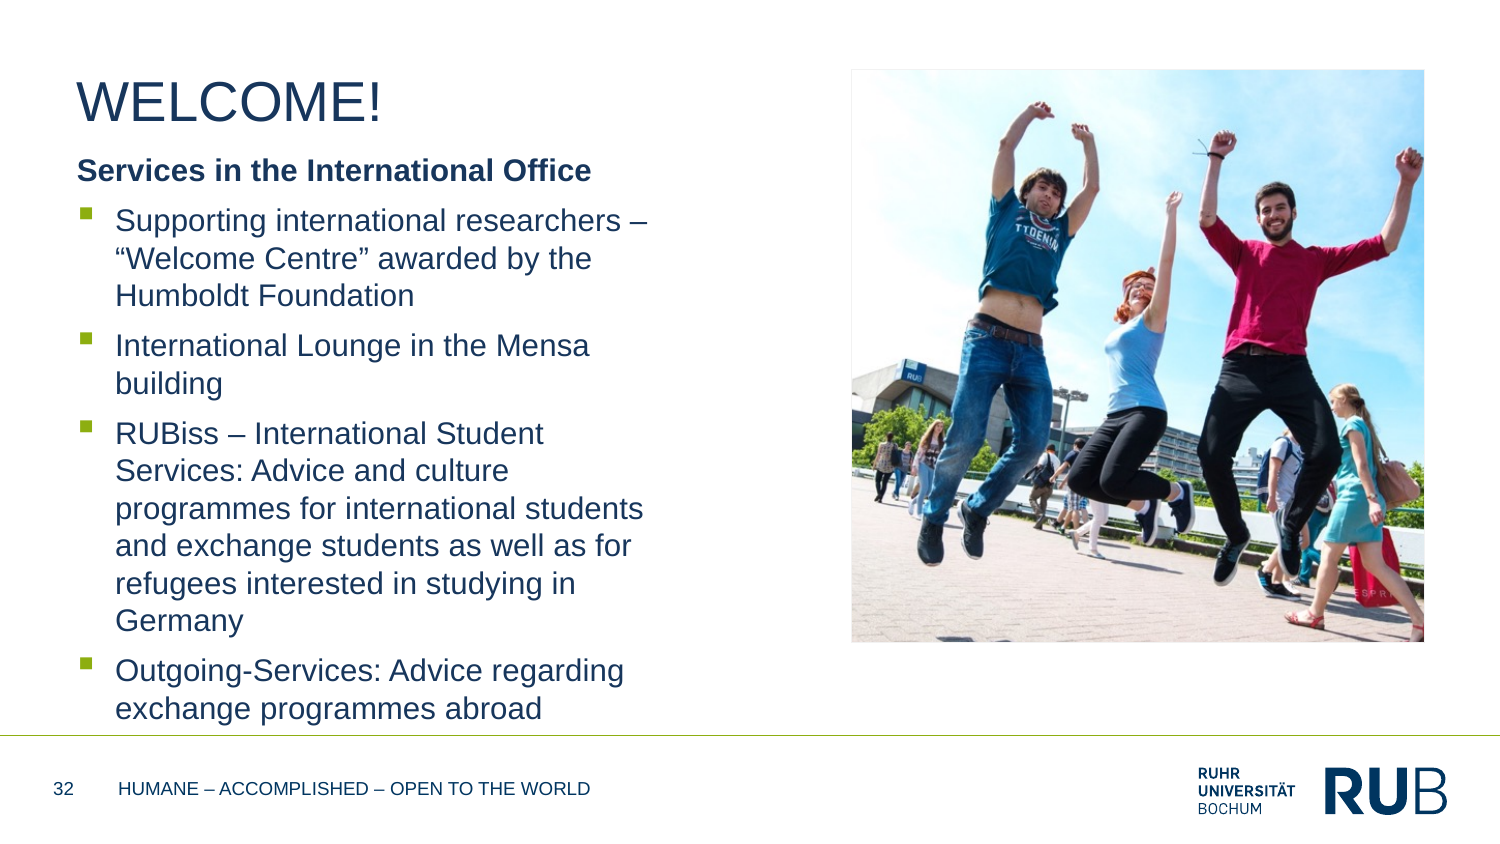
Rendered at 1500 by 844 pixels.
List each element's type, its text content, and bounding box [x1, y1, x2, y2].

footer HUMANE – ACCOMPLISHED – OPEN TO THE WORLD [118, 779, 1152, 798]
picture [851, 69, 1425, 643]
slide_number 32 [53, 779, 95, 798]
list Services in the International Office Supporting international researchers – “Welcome Centre” awarded by the Humboldt Foundation International Lounge in the Mensa building RUBiss – International Student Services: Advice and culture programmes for international students and exchange students as well as for refugees interested in studying in Germany Outgoing-Services: Advice regarding exchange programmes abroad [76, 150, 668, 703]
title WELCOME! [76, 64, 1317, 142]
